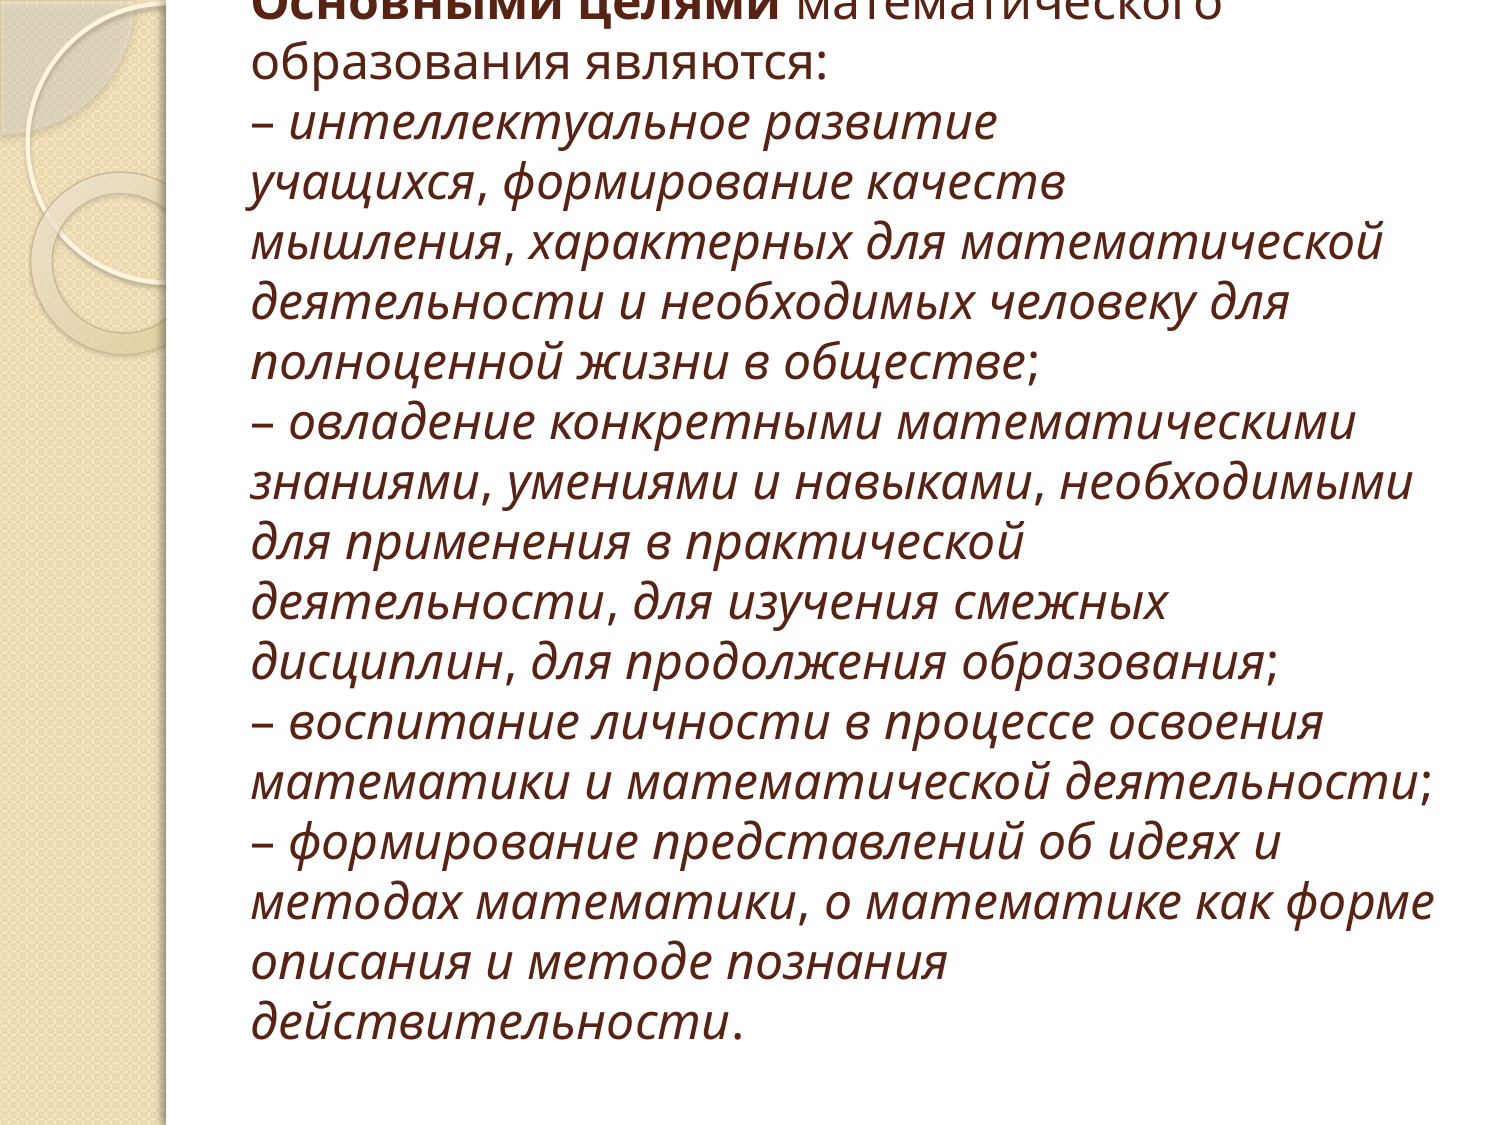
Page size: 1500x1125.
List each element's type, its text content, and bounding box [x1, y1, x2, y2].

title Основными целями математического образования являются: – интеллектуальное развитие учащихся, формирование качеств мышления, характерных для математической деятельности и необходимых человеку для полноценной жизни в обществе; – овладение конкретными математическими знаниями, умениями и навыками, необходимыми для применения в практической деятельности, для изучения смежных дисциплин, для продолжения образования; – воспитание личности в процессе освоения математики и математической деятельности; – формирование представлений об идеях и методах математики, о математике как форме описания и методе познания действительности. [235, 23, 1466, 1055]
